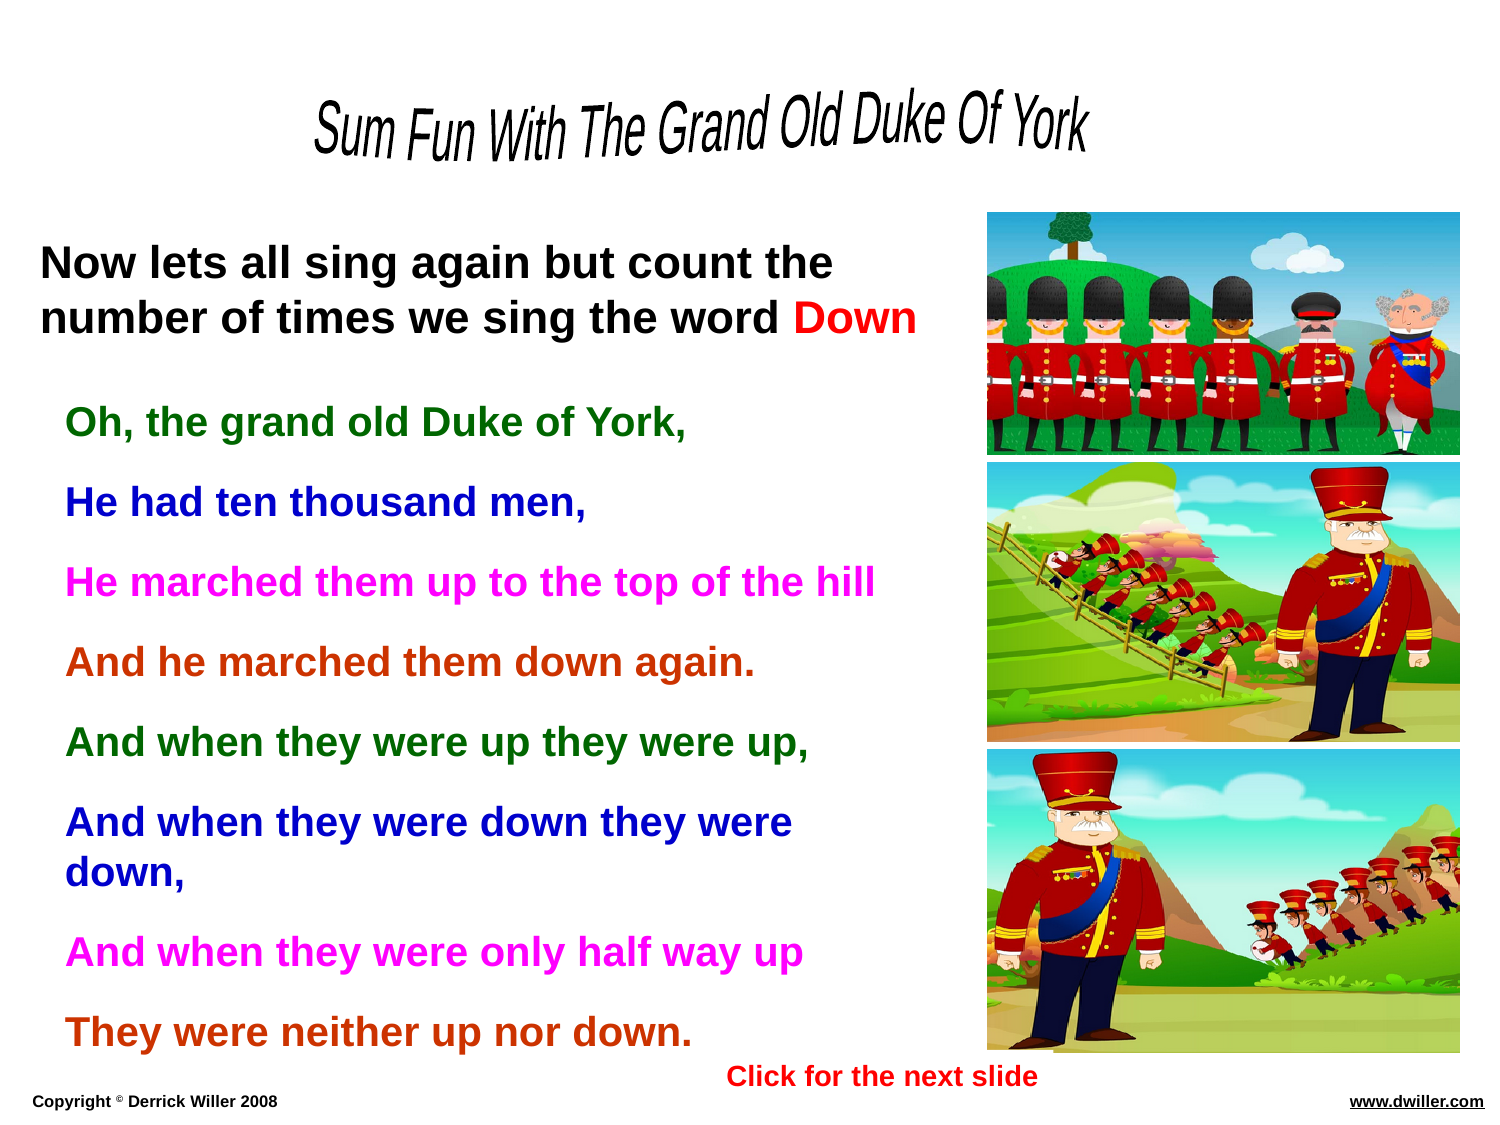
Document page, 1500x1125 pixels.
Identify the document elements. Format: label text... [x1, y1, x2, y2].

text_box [987, 462, 1460, 742]
text_box Now lets all sing again but count the number of times we sing the word Down [24, 224, 950, 350]
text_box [987, 749, 1460, 1053]
text_box Click for the next slide [711, 1049, 1054, 1100]
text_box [987, 212, 1460, 455]
text_box Oh, the grand old Duke of York, He had ten thousand men, He marched them up to the top of the hill And he marched them down again. And when they were up they were up, And when they were down they were down, And when they were only half way up They were neither up nor down. [49, 387, 938, 1062]
